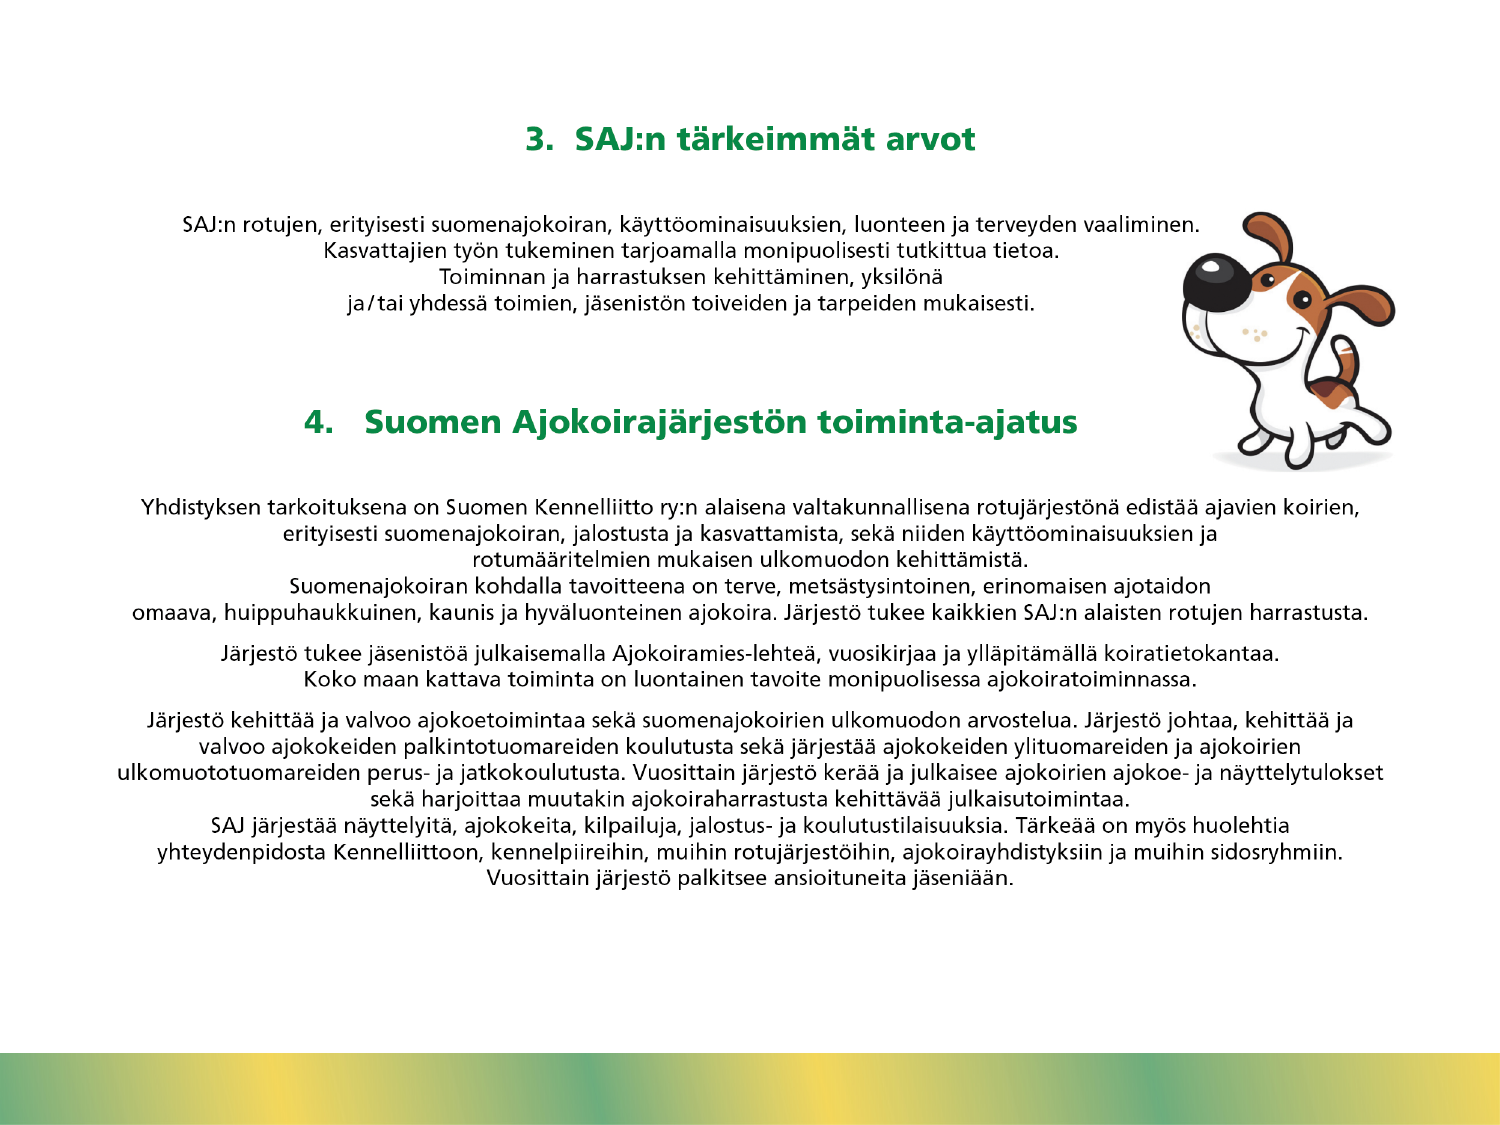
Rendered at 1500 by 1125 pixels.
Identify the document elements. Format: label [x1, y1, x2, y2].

picture [0, 95, 1500, 918]
picture [0, 1053, 1500, 1125]
